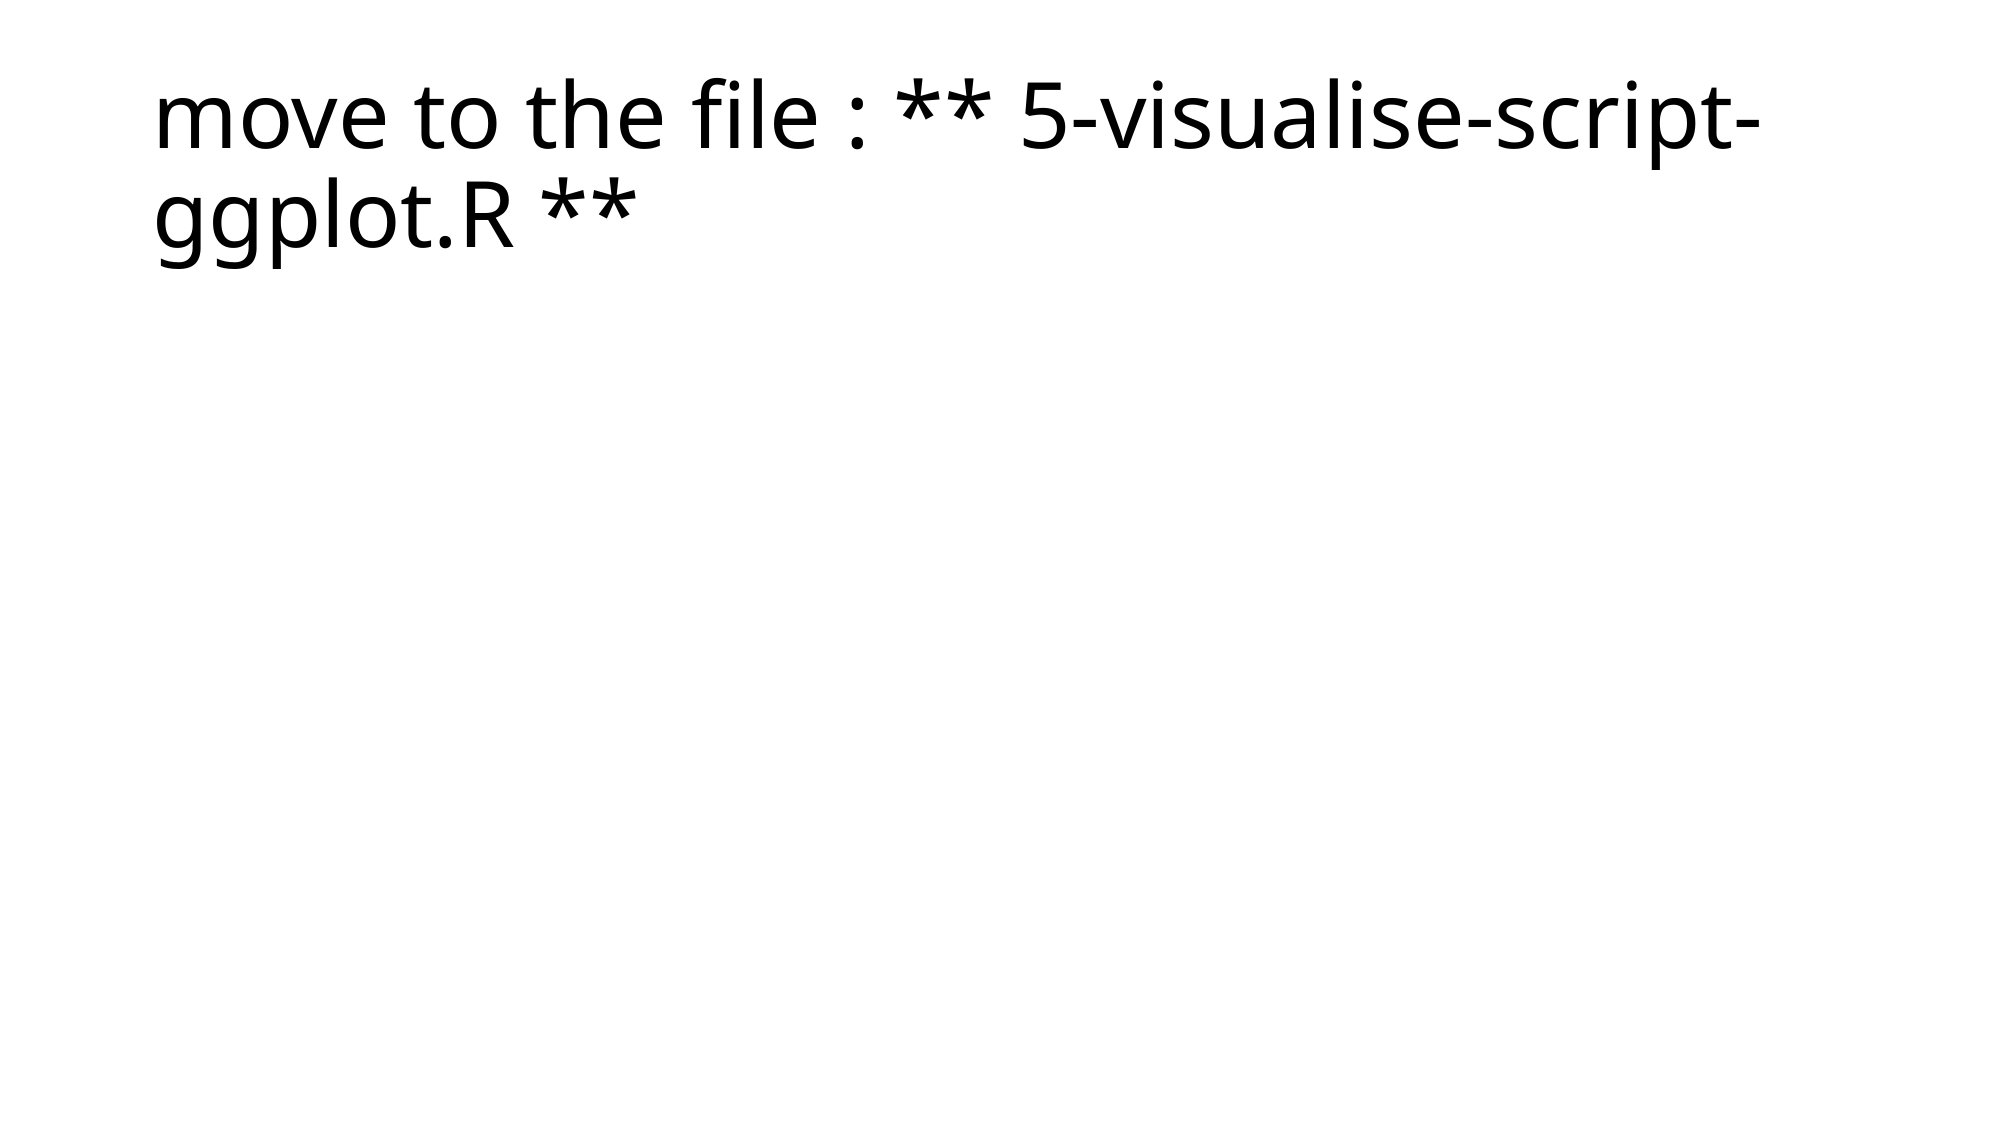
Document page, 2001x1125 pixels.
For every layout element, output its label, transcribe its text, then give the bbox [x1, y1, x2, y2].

title move to the file : ** 5-visualise-script-ggplot.R ** [137, 59, 1863, 278]
